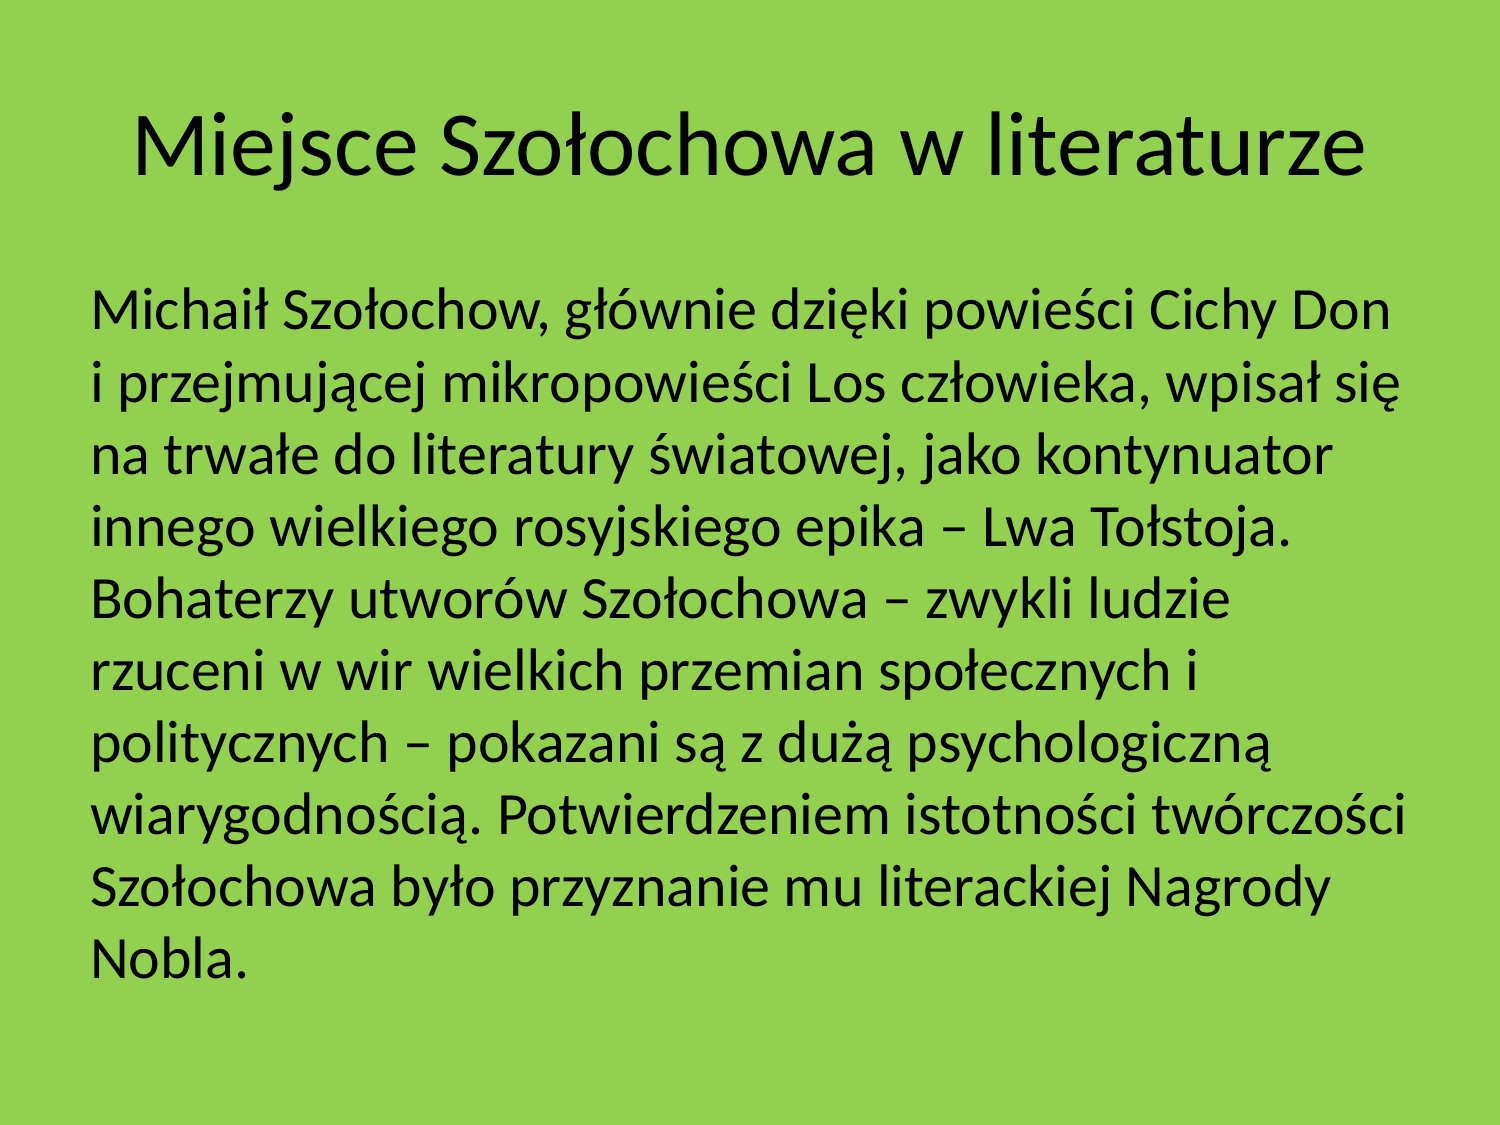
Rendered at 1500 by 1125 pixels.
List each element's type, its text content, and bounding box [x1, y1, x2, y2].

list Michaił Szołochow, głównie dzięki powieści Cichy Don i przejmującej mikropowieści Los człowieka, wpisał się na trwałe do literatury światowej, jako kontynuator innego wielkiego rosyjskiego epika – Lwa Tołstoja. Bohaterzy utworów Szołochowa – zwykli ludzie rzuceni w wir wielkich przemian społecznych i politycznych – pokazani są z dużą psychologiczną wiarygodnością. Potwierdzeniem istotności twórczości Szołochowa było przyznanie mu literackiej Nagrody Nobla. [75, 262, 1425, 1005]
title Miejsce Szołochowa w literaturze [75, 45, 1425, 233]
